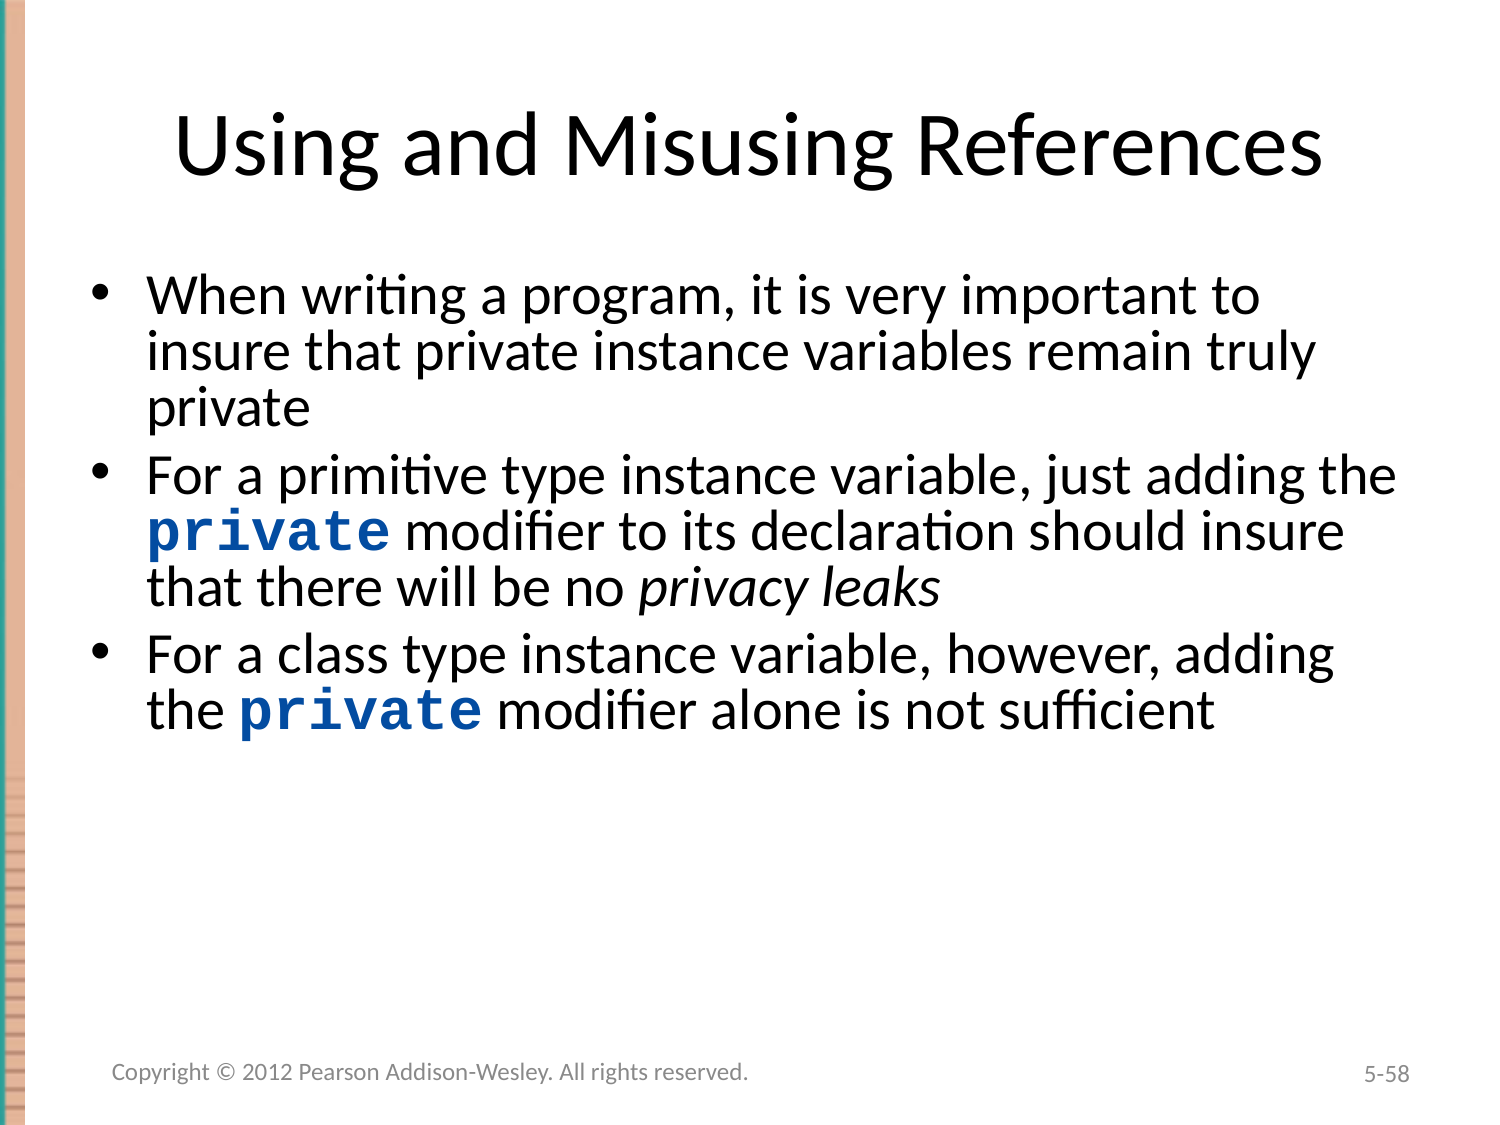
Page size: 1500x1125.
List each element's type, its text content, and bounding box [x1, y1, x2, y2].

title Using and Misusing References [74, 44, 1426, 233]
list When writing a program, it is very important to insure that private instance variables remain truly private For a primitive type instance variable, just adding the private modifier to its declaration should insure that there will be no privacy leaks For a class type instance variable, however, adding the private modifier alone is not sufficient [74, 262, 1426, 1006]
slide_number 5-58 [1074, 1042, 1425, 1103]
footer Copyright © 2012 Pearson Addison-Wesley. All rights reserved. [75, 1040, 788, 1100]
picture [0, 0, 25, 1125]
